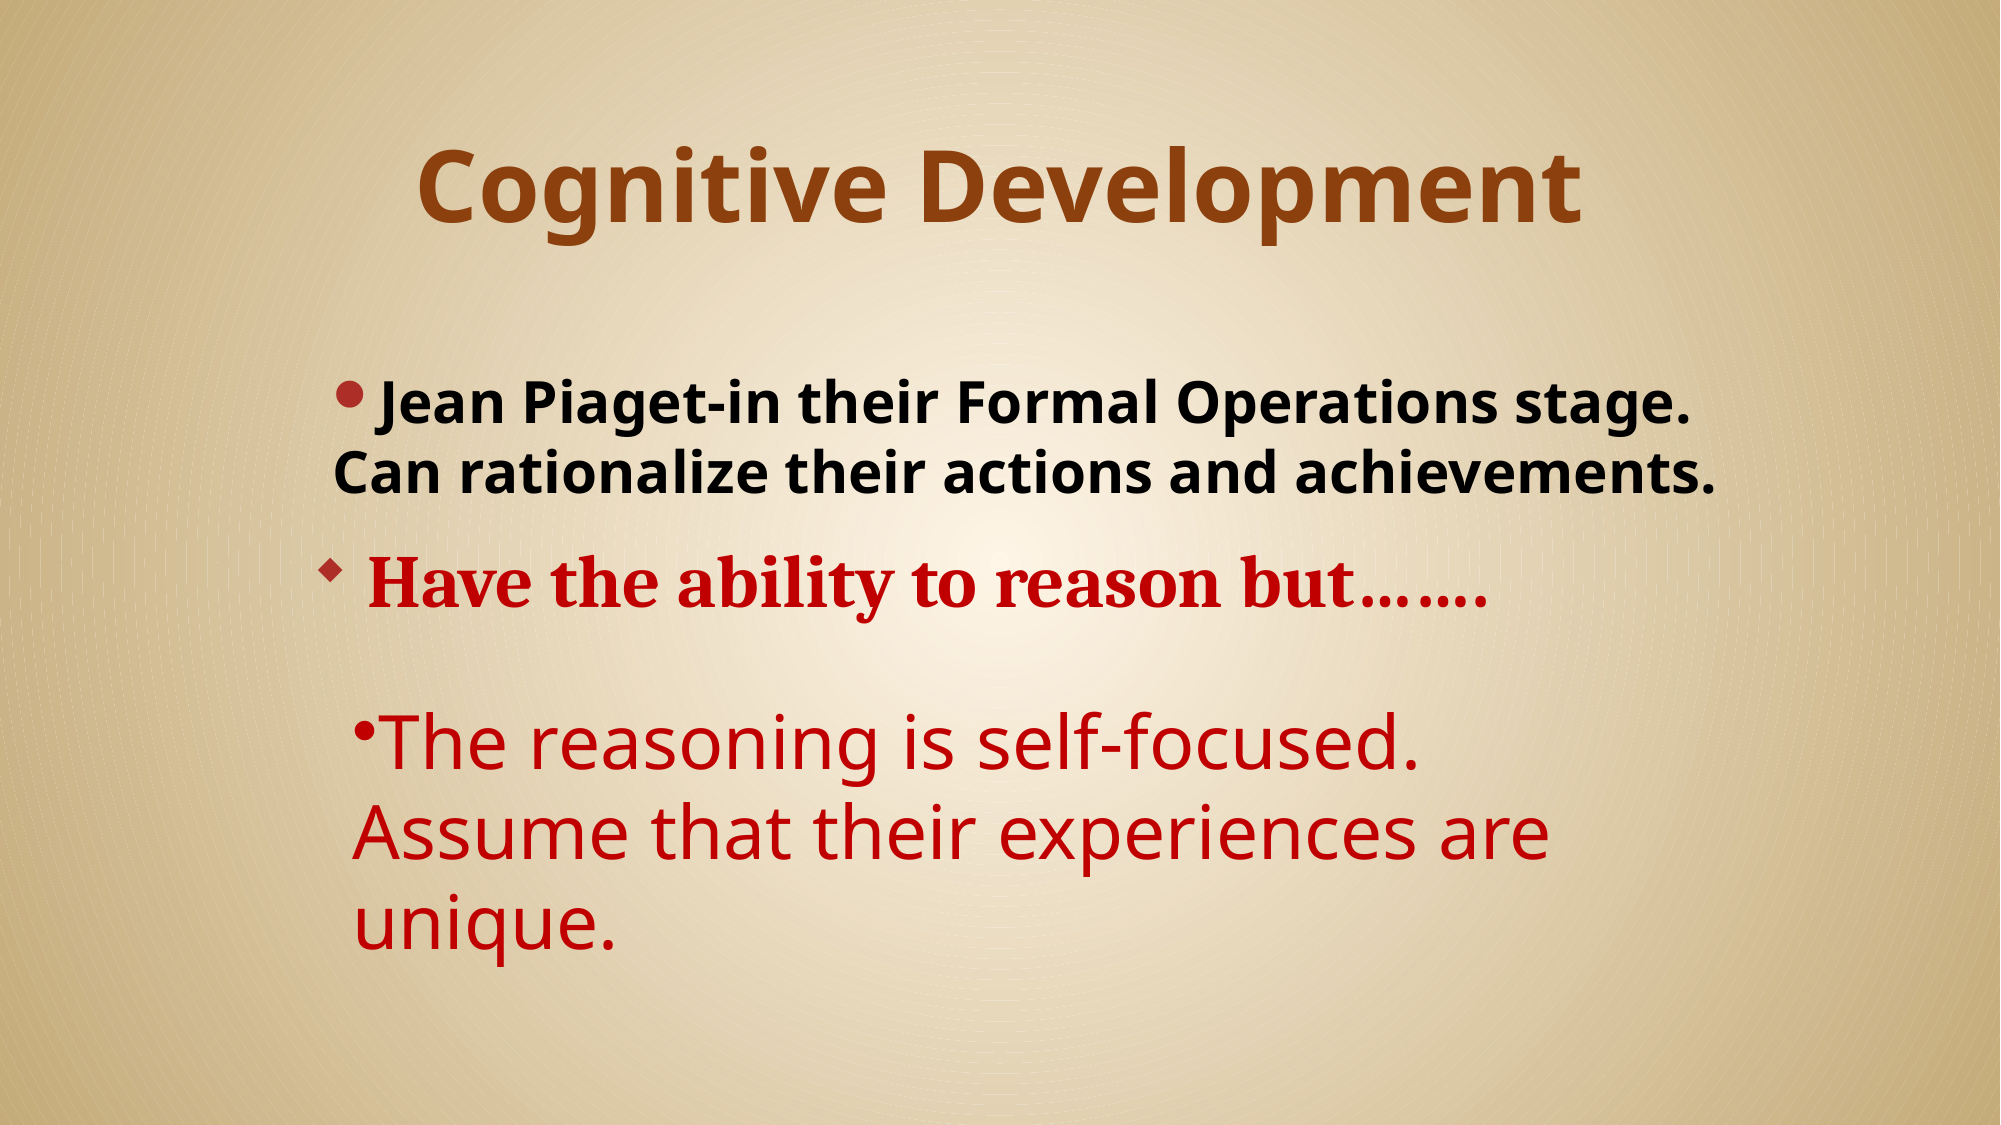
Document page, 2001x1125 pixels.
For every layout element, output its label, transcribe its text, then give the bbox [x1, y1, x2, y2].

text_box Have the ability to reason but……. [299, 524, 1638, 675]
list Jean Piaget-in their Formal Operations stage. Can rationalize their actions and achievements. [324, 357, 1750, 1033]
title Cognitive Development [324, 87, 1675, 250]
text_box The reasoning is self-focused. Assume that their experiences are unique. [337, 687, 1688, 973]
